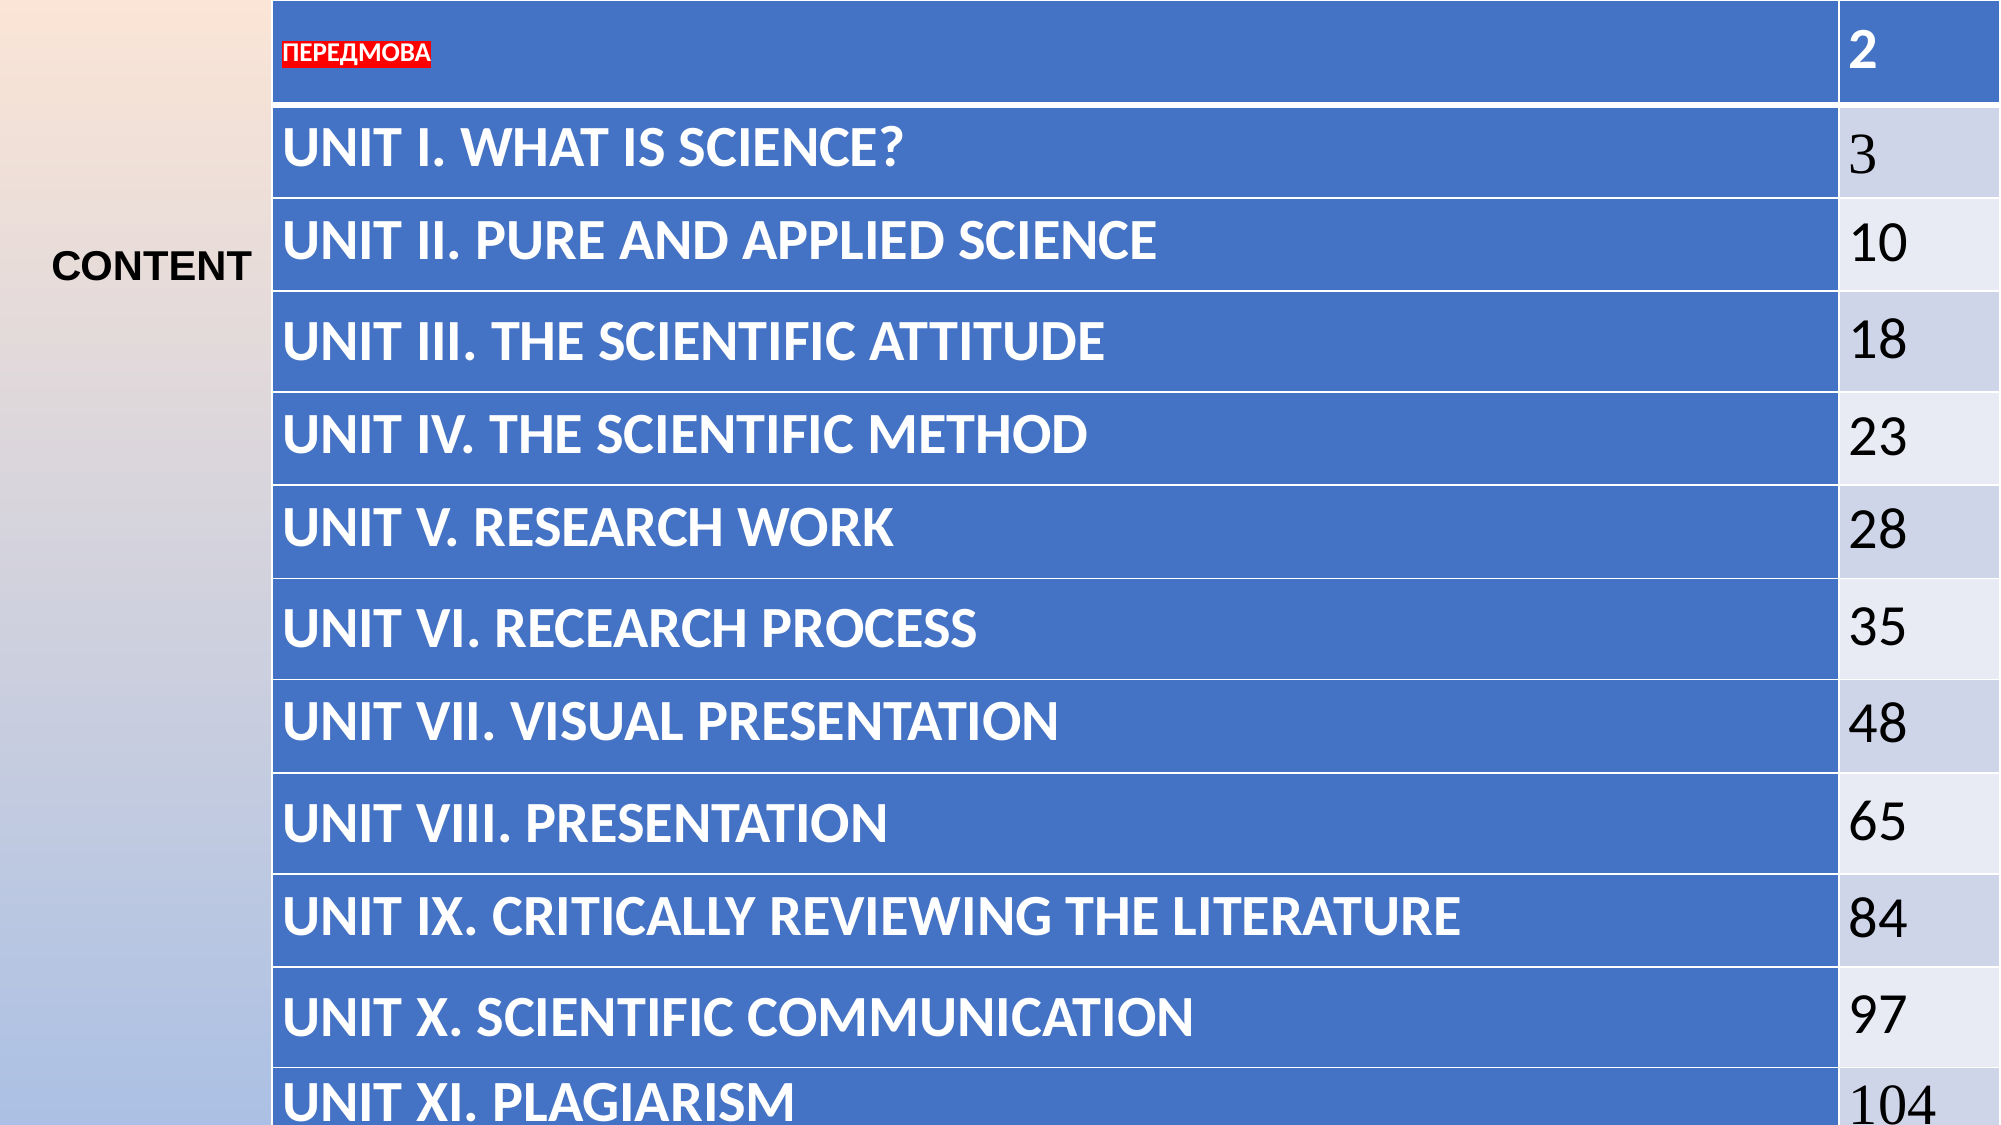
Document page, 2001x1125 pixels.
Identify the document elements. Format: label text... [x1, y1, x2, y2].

table_cell UNIT VI. RECEARCH PROCESS [273, 579, 1838, 679]
table_cell 97 [1840, 968, 1999, 1067]
text_box СОNTENT [36, 231, 2000, 342]
table_cell UNIT I. WHAT IS SCIENCE? [273, 108, 1838, 197]
table_cell UNIT X. SCIENTIFIC COMMUNICATION [273, 968, 1838, 1067]
table_cell 28 [1840, 486, 1999, 578]
table_cell UNIT II. PURE AND APPLIED SCIENCE [273, 199, 1838, 231]
table_cell UNIT IV. THE SCIENTIFIC METHOD [273, 393, 1838, 484]
table_cell 18 [1840, 342, 1999, 391]
table_cell 10 [1840, 199, 1999, 231]
table_cell 35 [1840, 579, 1999, 679]
table_cell 65 [1840, 774, 1999, 873]
table_cell UNIT VII. VISUAL PRESENTATION [273, 680, 1838, 772]
table_cell 23 [1840, 393, 1999, 484]
table_cell UNIT III. THE SCIENTIFIC ATTITUDE [273, 342, 1838, 391]
table_header 2 [1840, 1, 1999, 102]
table_cell 3 [1840, 108, 1999, 197]
table_cell 48 [1840, 680, 1999, 772]
table_cell UNIT IX. CRITICALLY REVIEWING THE LITERATURE [273, 875, 1838, 966]
table_cell UNIT VIII. PRESENTATION [273, 774, 1838, 873]
table_cell 104 [1840, 1068, 1999, 1125]
table_cell UNIT XI. PLAGIARISM [273, 1068, 1838, 1125]
table_cell 84 [1840, 875, 1999, 966]
table_cell UNIT V. RESEARCH WORK [273, 486, 1838, 578]
table_header ПЕРЕДМОВА [273, 1, 1838, 102]
